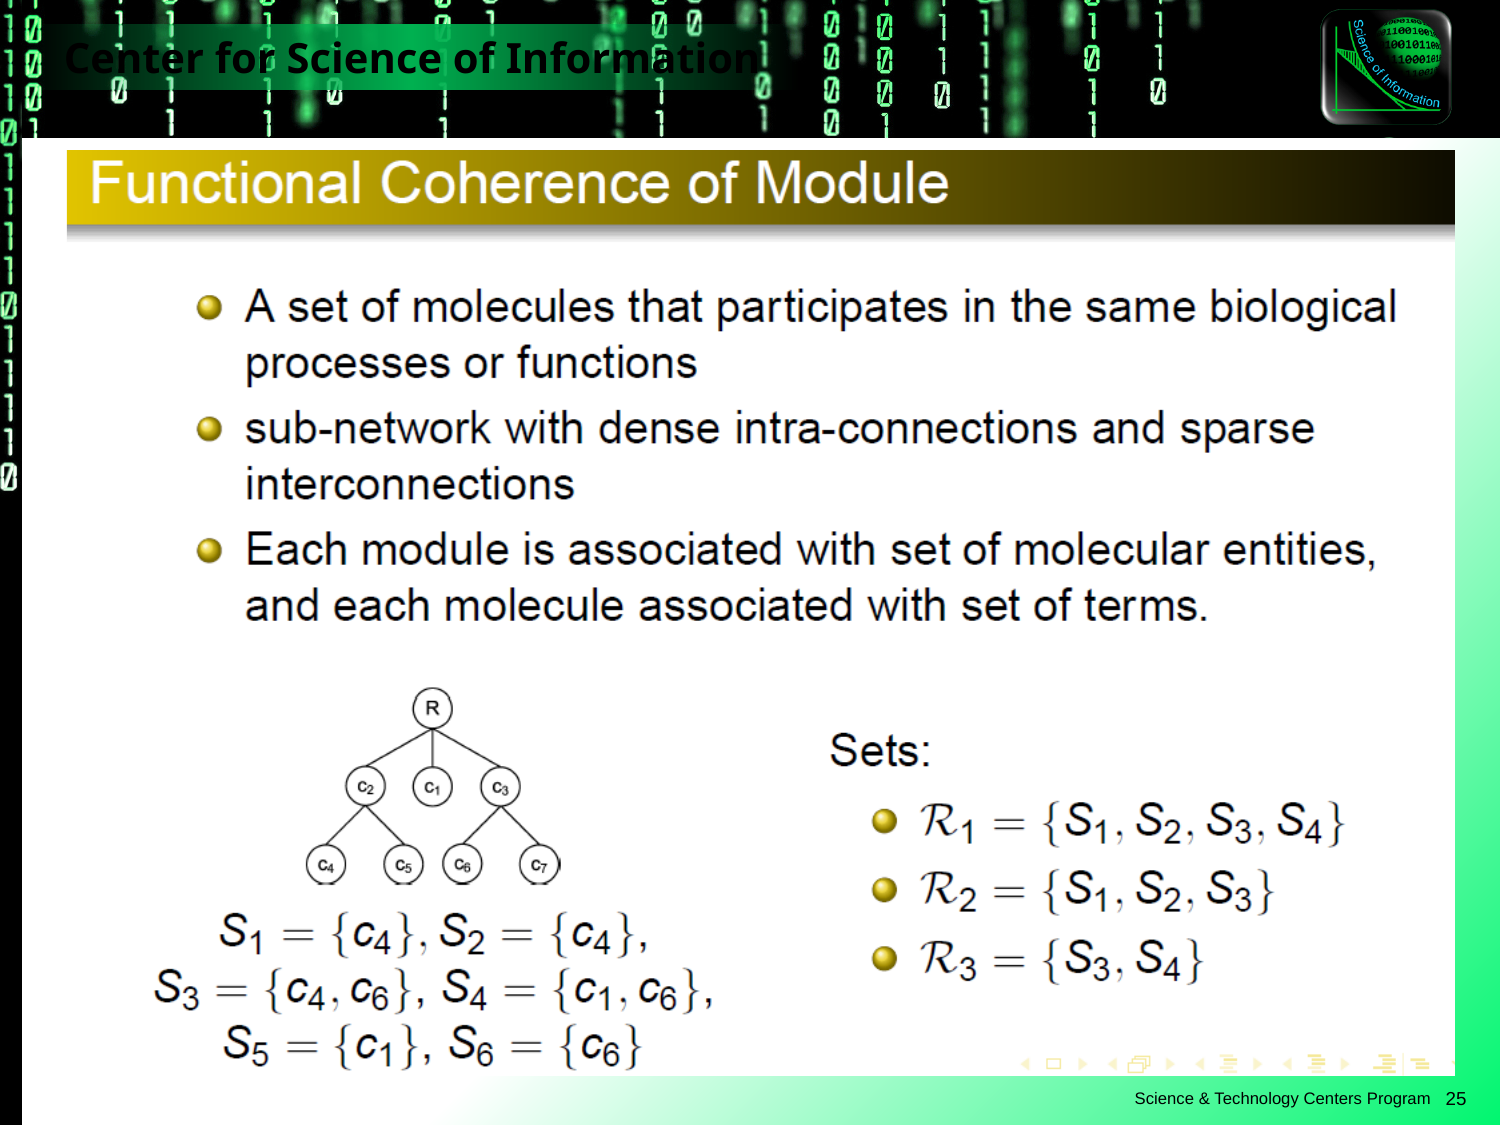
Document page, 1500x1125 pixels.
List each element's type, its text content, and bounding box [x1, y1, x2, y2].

picture [1320, 9, 1452, 125]
picture [0, 0, 1218, 824]
slide_number 25 [1381, 1068, 1482, 1125]
picture [66, 149, 1456, 1076]
